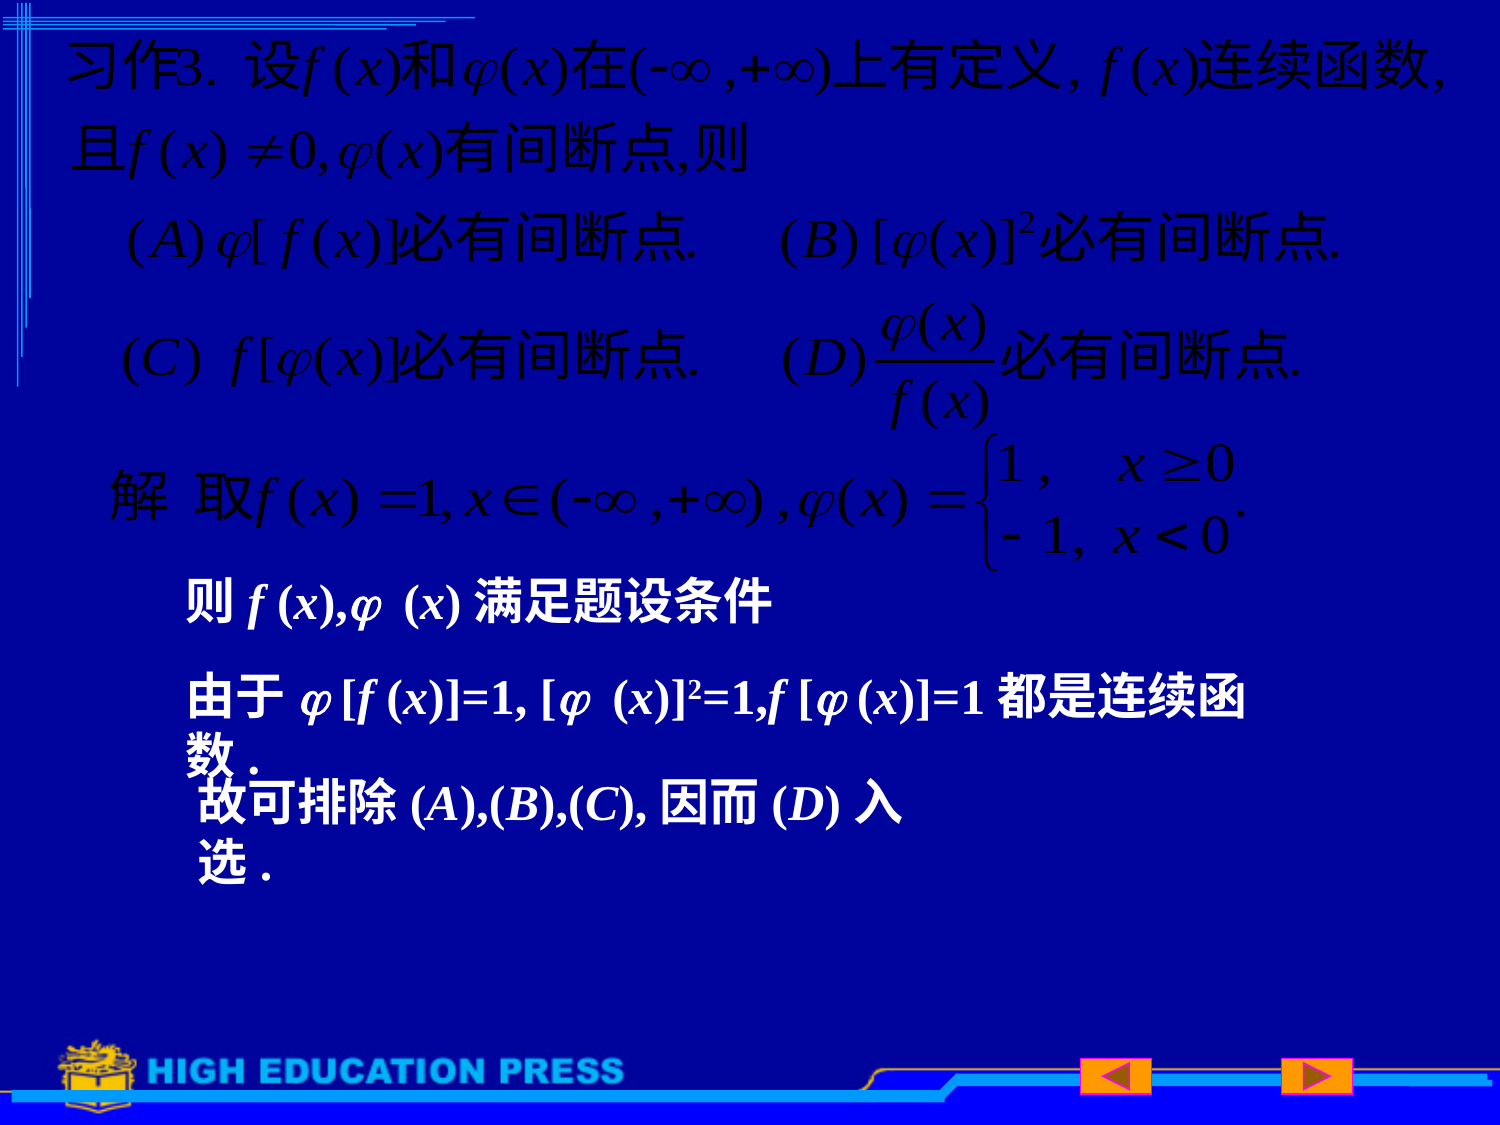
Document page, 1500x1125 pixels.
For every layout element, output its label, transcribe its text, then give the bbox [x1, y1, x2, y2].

picture [0, 0, 1500, 1125]
text_box 故可排除(A),(B),(C),因而(D)入选. [183, 763, 951, 898]
text_box 则f (x),j (x)满足题设条件 [171, 590, 821, 638]
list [64, 30, 1460, 444]
text_box [1281, 1058, 1353, 1094]
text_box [100, 420, 1259, 583]
text_box 由于j [f (x)]=1, [j (x)]2=1,f [j (x)]=1都是连续函数. [171, 656, 1294, 792]
text_box [1080, 1058, 1152, 1094]
